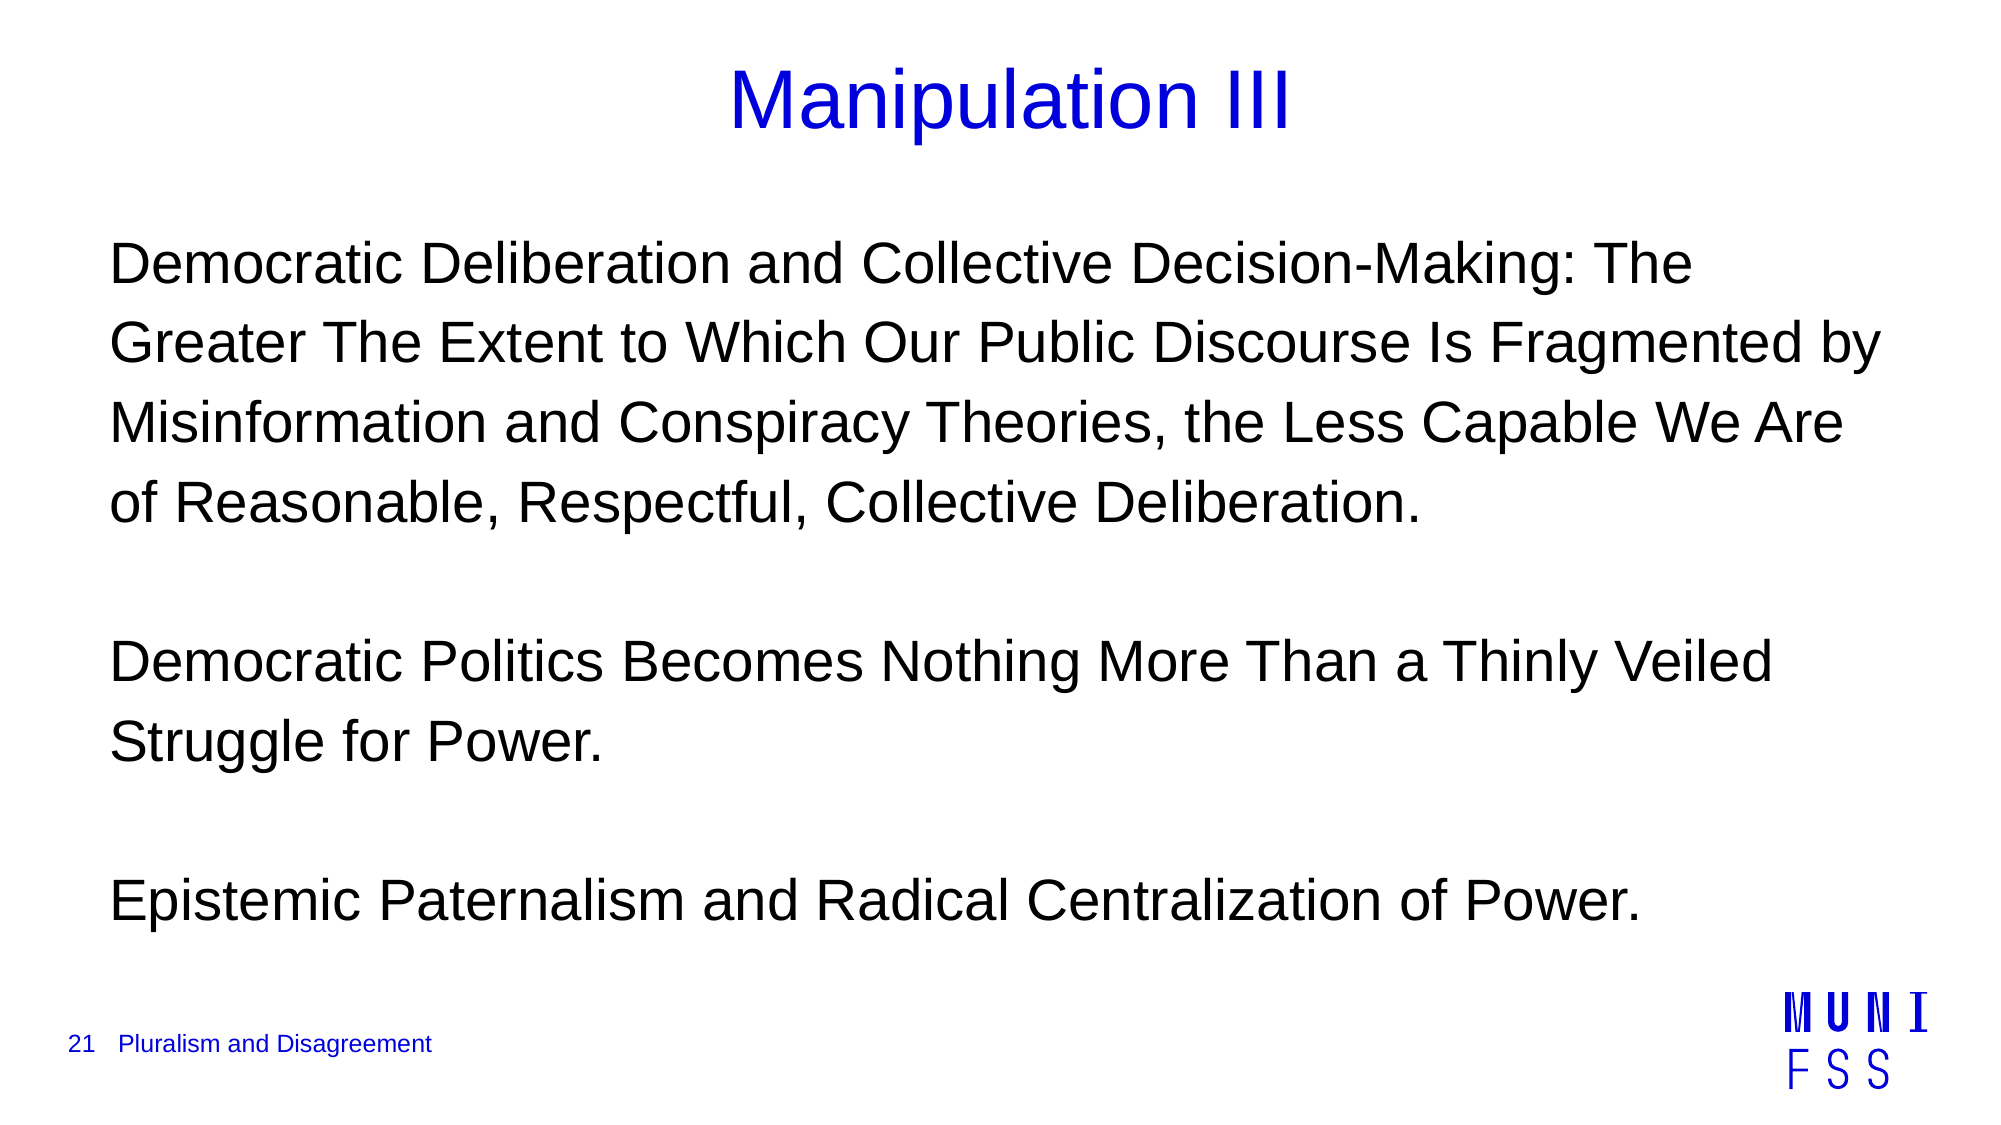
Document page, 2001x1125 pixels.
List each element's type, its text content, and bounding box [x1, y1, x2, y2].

list Democratic Deliberation and Collective Decision-Making: The Greater The Extent to Which Our Public Discourse Is Fragmented by Misinformation and Conspiracy Theories, the Less Capable We Are of Reasonable, Respectful, Collective Deliberation. Democratic Politics Becomes Nothing More Than a Thinly Veiled Struggle for Power. Epistemic Paternalism and Radical Centralization of Power. [109, 215, 1891, 999]
slide_number 21 [67, 1021, 110, 1063]
footer Pluralism and Disagreement [118, 1021, 1418, 1063]
title Manipulation III [109, 62, 1914, 285]
